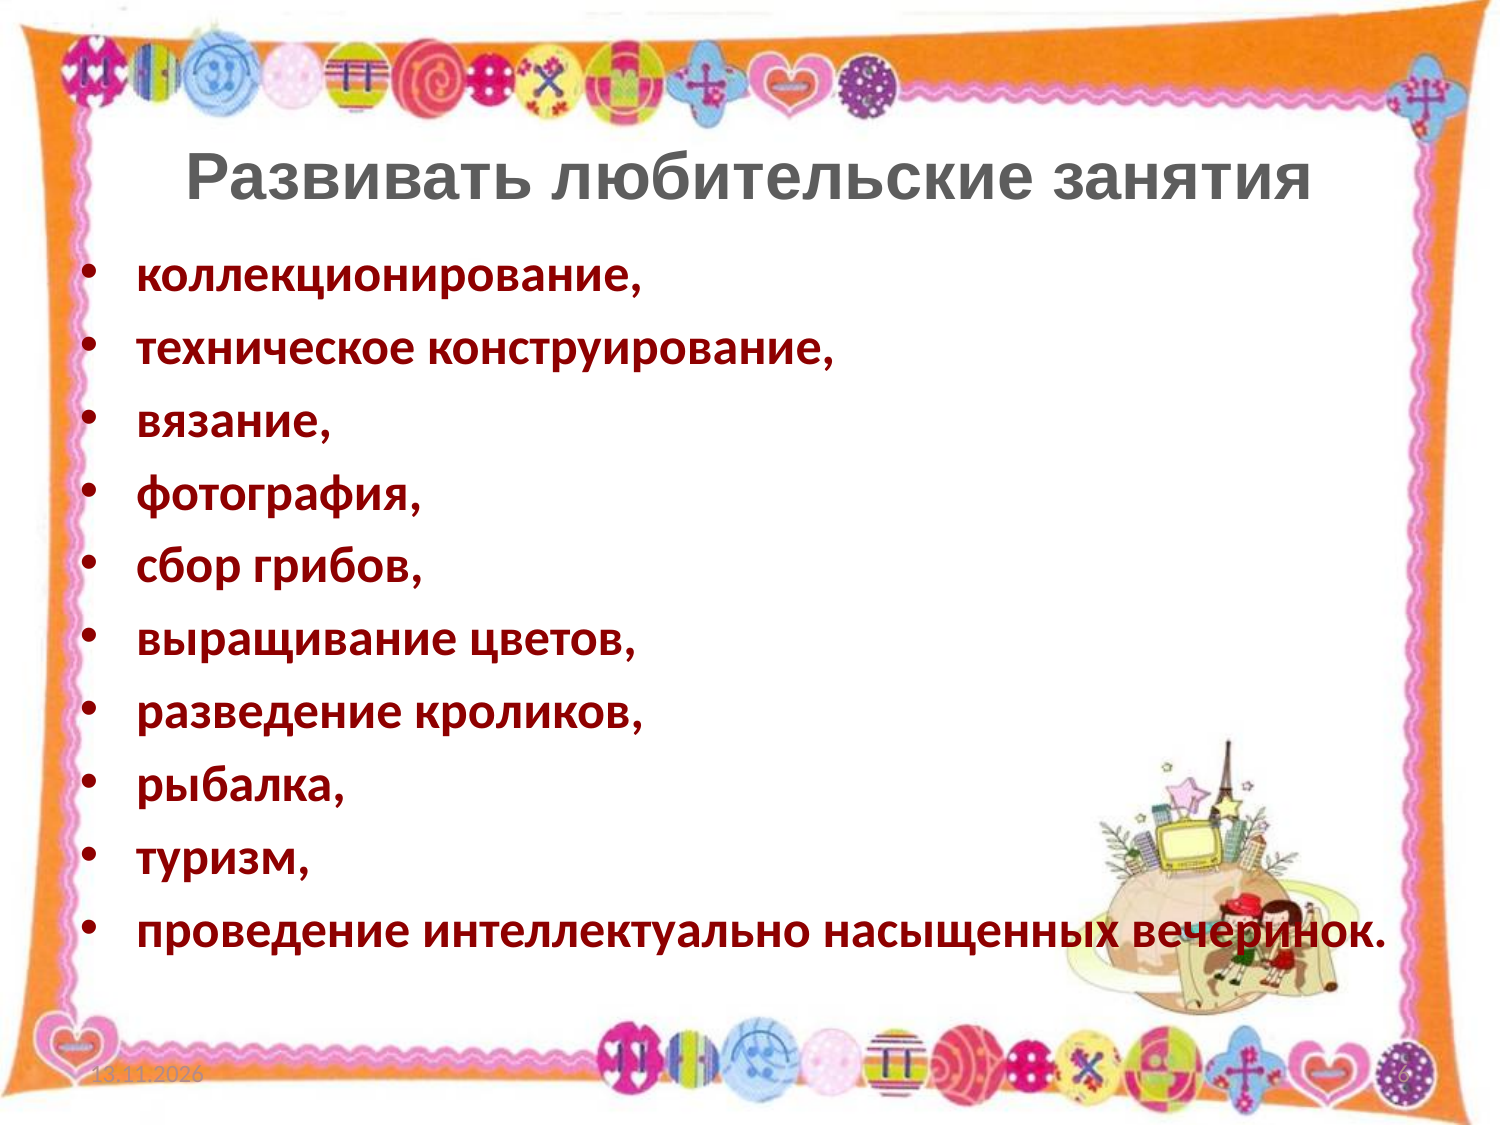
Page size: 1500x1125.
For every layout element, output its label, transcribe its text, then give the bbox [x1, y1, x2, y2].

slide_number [75, 1042, 425, 1103]
picture [0, 0, 1500, 1125]
footer [512, 1042, 988, 1103]
slide_number 6 [1074, 1042, 1425, 1103]
text_box Развивать любительские занятия [76, 125, 1424, 221]
list коллекционирование, техническое конструирование, вязание, фотография, сбор грибов, выращивание цветов, разведение кроликов, рыбалка, туризм, проведение интеллектуально насыщенных вечеринок. [64, 231, 1416, 1048]
